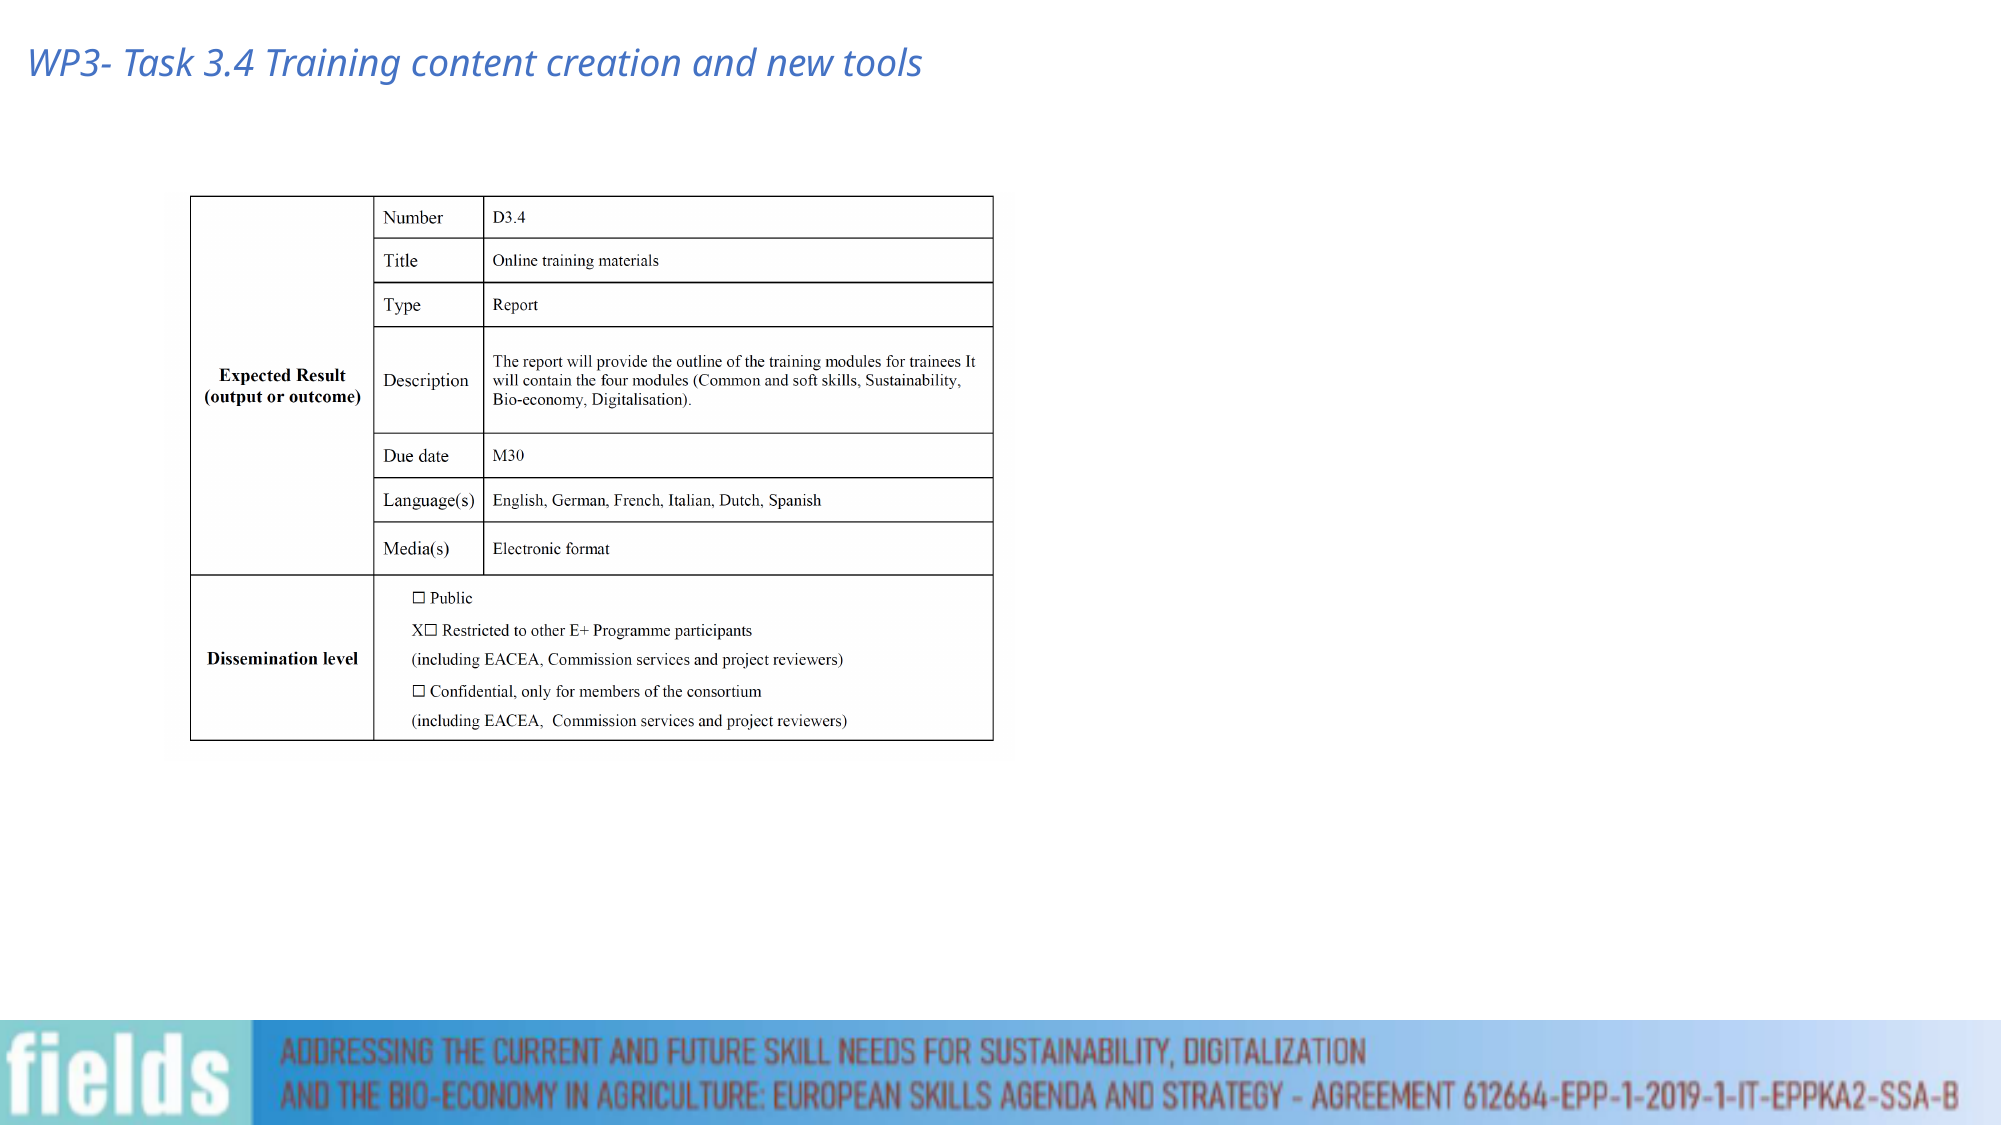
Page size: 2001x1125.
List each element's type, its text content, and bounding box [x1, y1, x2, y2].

text_box WP3- Task 3.4 Training content creation and new tools [11, 32, 1168, 92]
picture [164, 192, 1015, 761]
picture [0, 1020, 2000, 1125]
